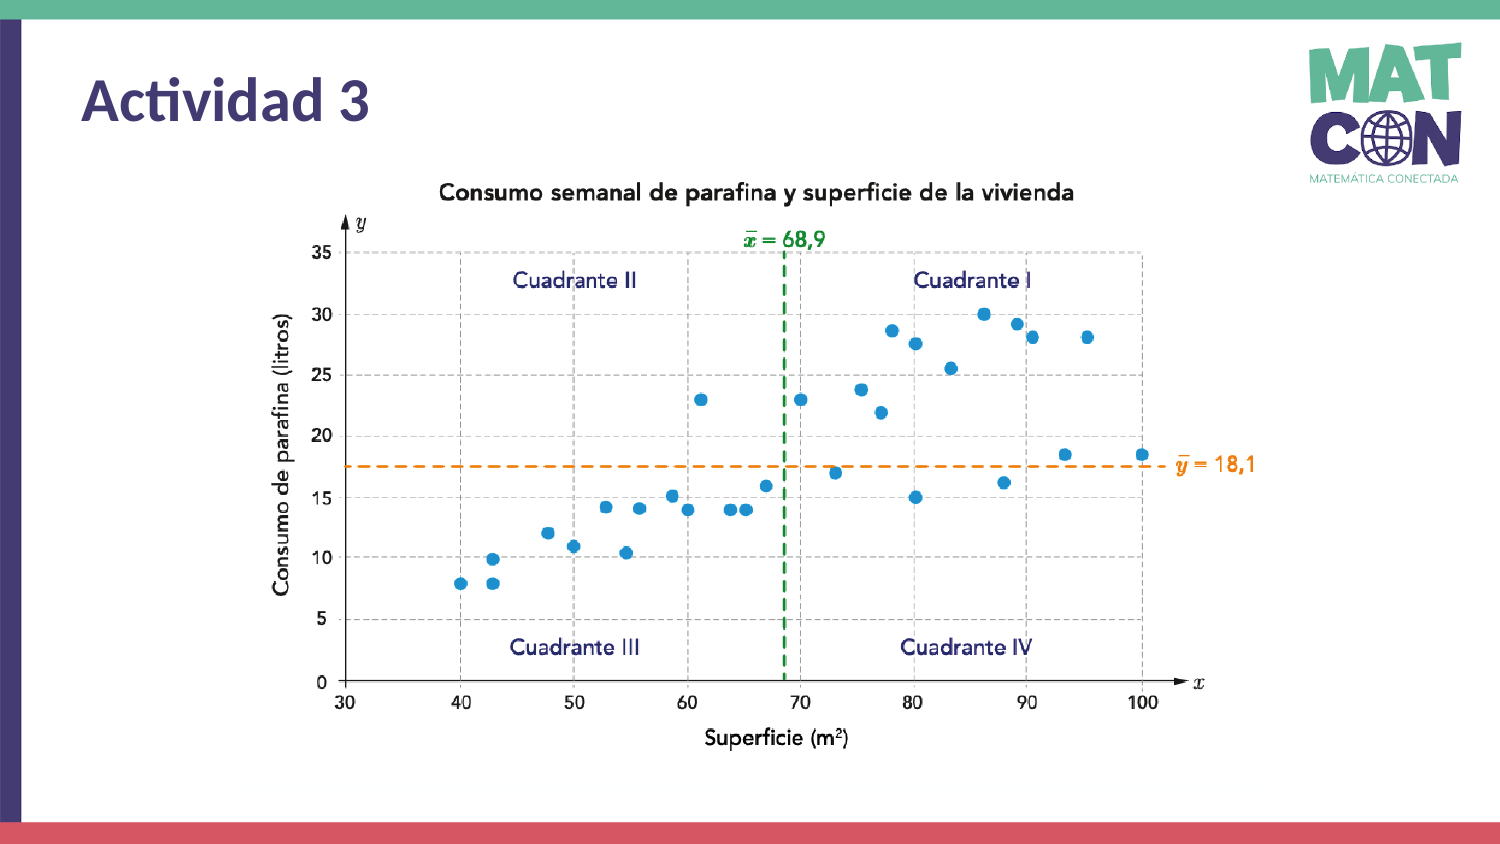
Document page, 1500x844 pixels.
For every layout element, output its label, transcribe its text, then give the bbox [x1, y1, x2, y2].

picture [0, 0, 1500, 844]
text_box Actividad 3 [70, 52, 1252, 139]
